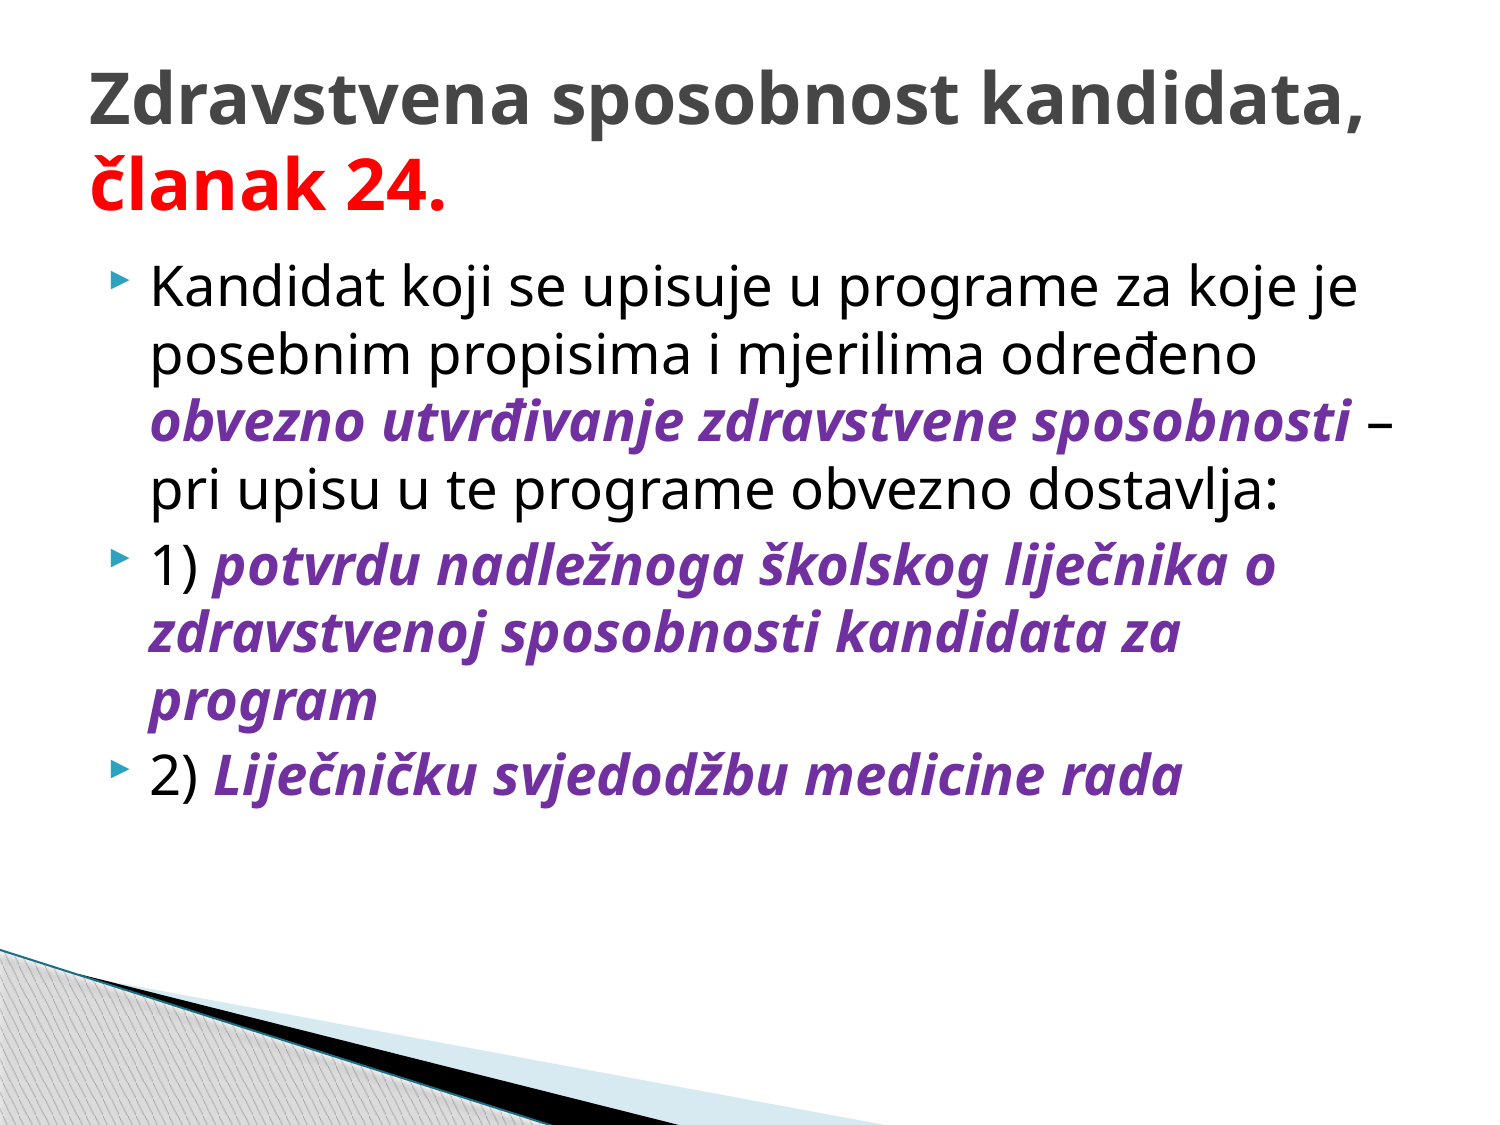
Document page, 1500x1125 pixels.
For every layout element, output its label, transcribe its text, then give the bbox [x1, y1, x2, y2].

title Zdravstvena sposobnost kandidata, članak 24. [75, 45, 1425, 233]
list Kandidat koji se upisuje u programe za koje je posebnim propisima i mjerilima određeno obvezno utvrđivanje zdravstvene sposobnosti – pri upisu u te programe obvezno dostavlja: 1) potvrdu nadležnoga školskog liječnika o zdravstvenoj sposobnosti kandidata za program 2) Liječničku svjedodžbu medicine rada [75, 243, 1425, 986]
